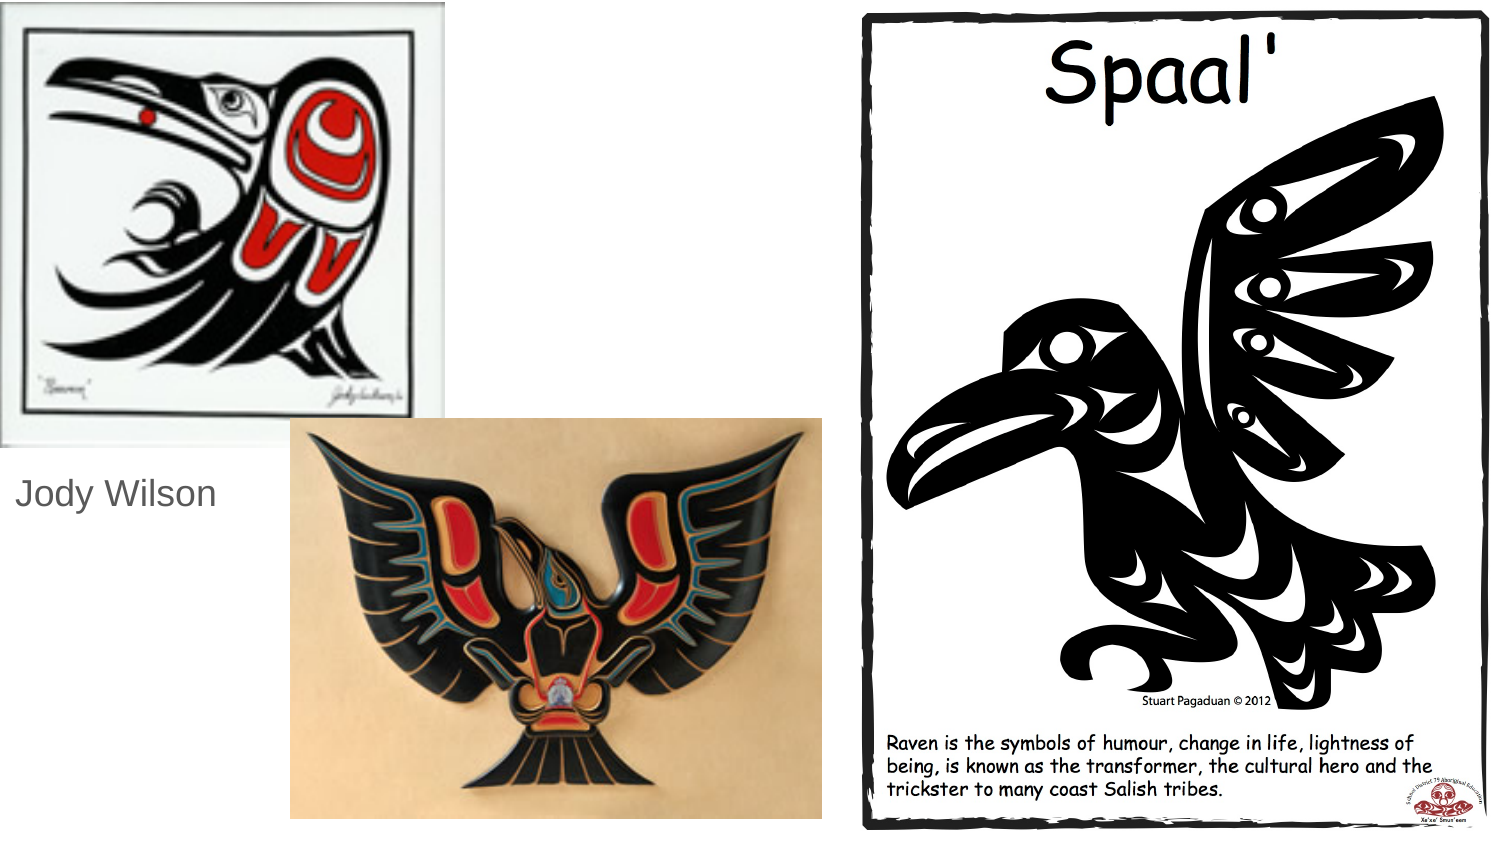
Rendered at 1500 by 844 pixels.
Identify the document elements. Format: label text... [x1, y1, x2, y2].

picture [0, 2, 823, 819]
picture [847, 0, 1500, 844]
list Jody Wilson [0, 455, 284, 512]
